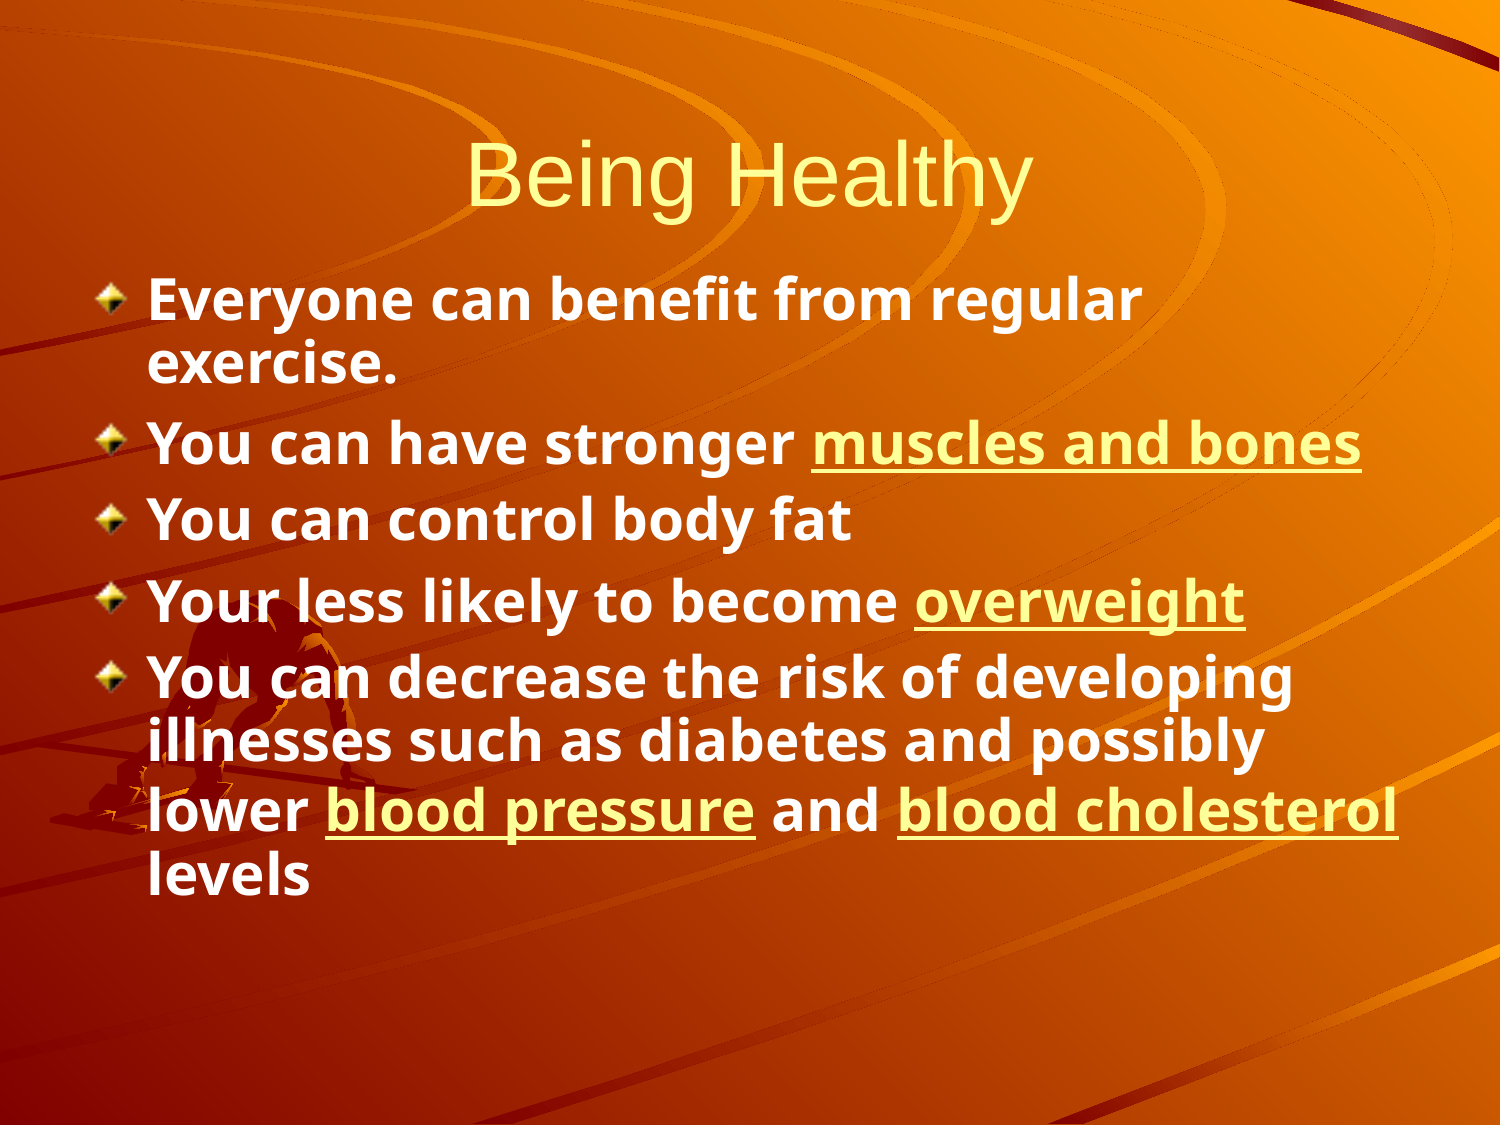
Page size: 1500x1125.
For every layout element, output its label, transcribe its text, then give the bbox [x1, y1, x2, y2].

list Everyone can benefit from regular exercise. You can have stronger muscles and bones You can control body fat Your less likely to become overweight You can decrease the risk of developing illnesses such as diabetes and possibly lower blood pressure and blood cholesterol levels [75, 262, 1425, 1006]
picture [90, 277, 131, 319]
picture [90, 576, 131, 618]
title Being Healthy [75, 26, 1425, 233]
picture [90, 655, 131, 697]
picture [90, 498, 131, 539]
picture [90, 418, 131, 460]
